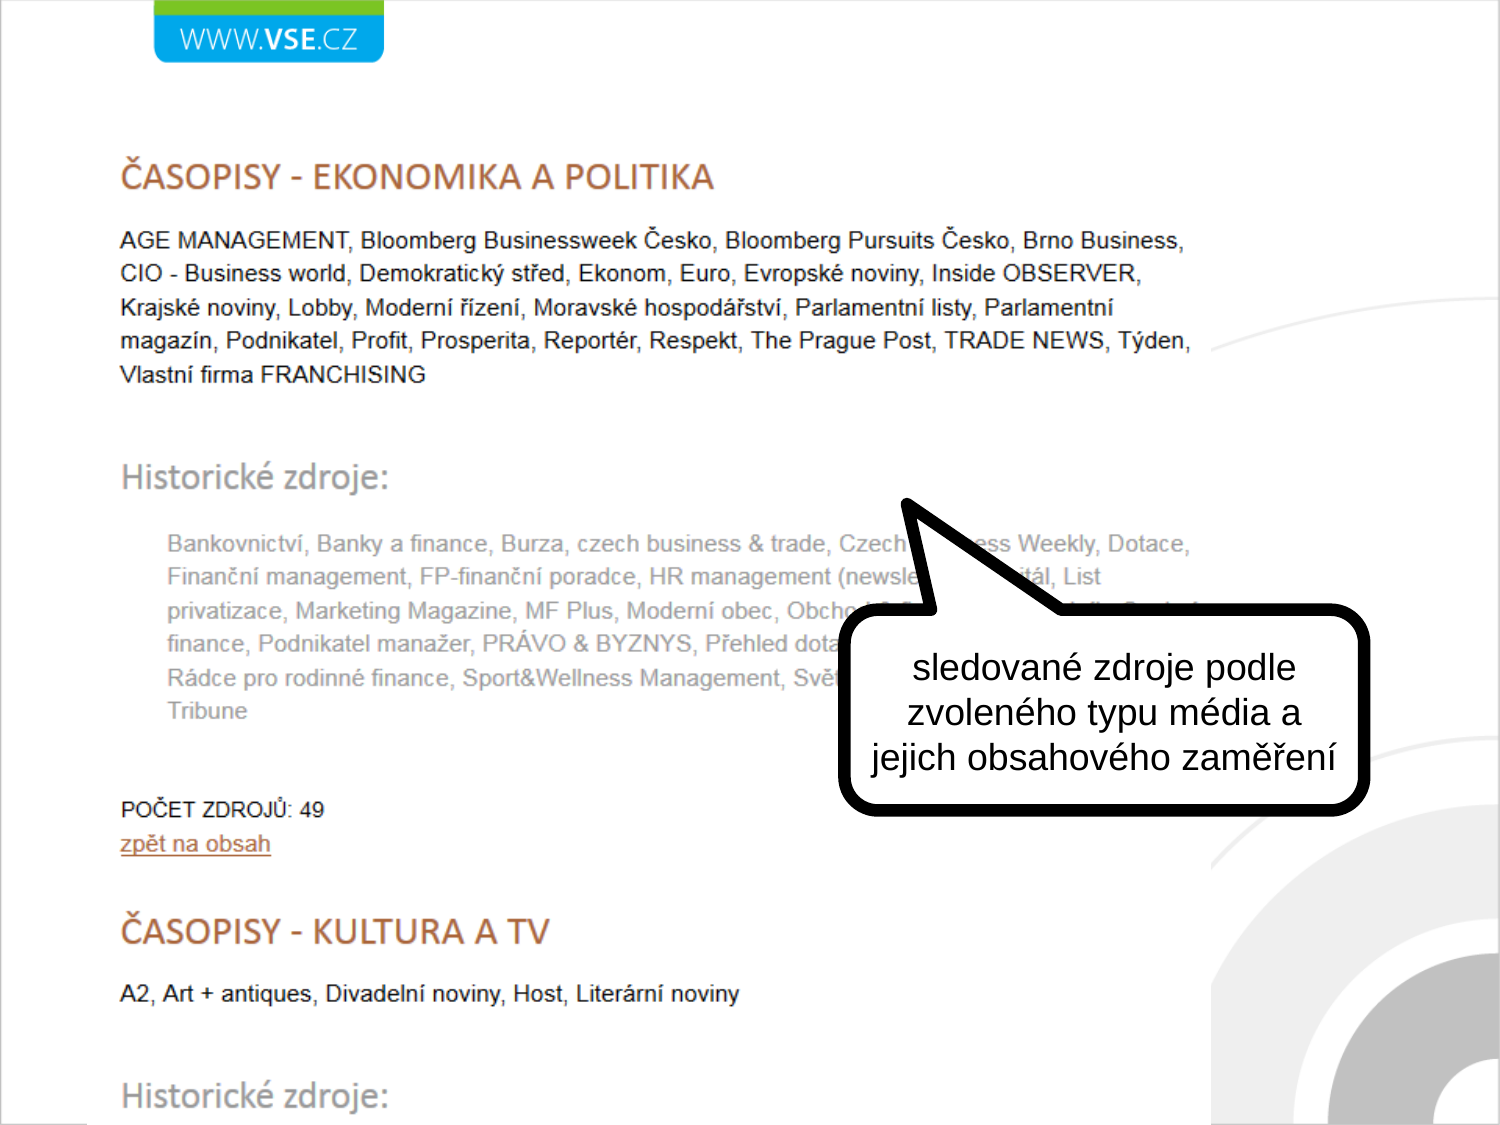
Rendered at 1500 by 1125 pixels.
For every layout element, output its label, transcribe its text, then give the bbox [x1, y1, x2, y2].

text_box sledované zdroje podle zvoleného typu média a jejich obsahového zaměření [1216, 607, 1367, 813]
picture [0, 0, 1500, 1125]
